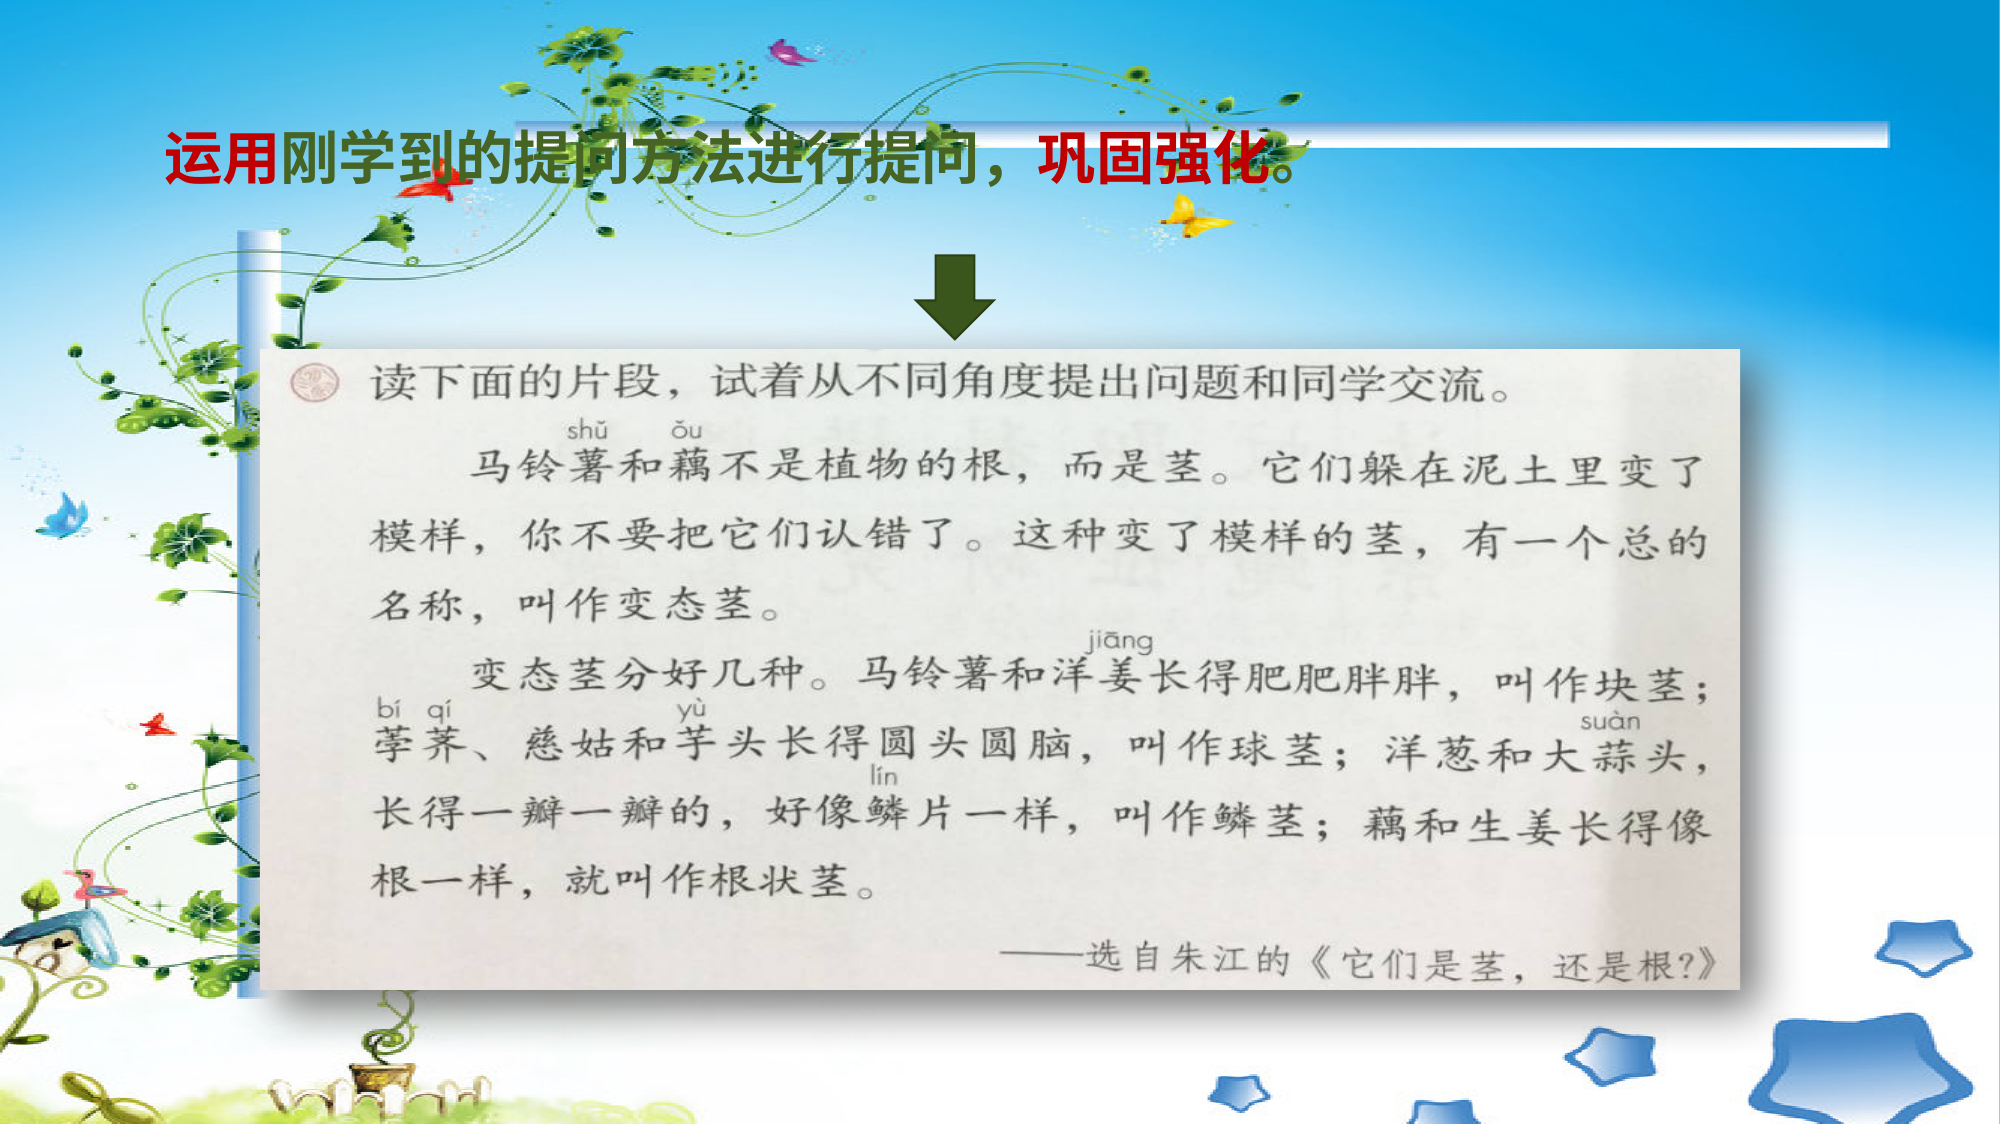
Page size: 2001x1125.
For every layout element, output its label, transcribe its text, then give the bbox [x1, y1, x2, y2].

picture [0, 0, 2001, 1125]
text_box 运用刚学到的提问方法进行提问，巩固强化。 [149, 113, 1835, 199]
picture [1835, 122, 1891, 149]
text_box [259, 255, 1741, 990]
